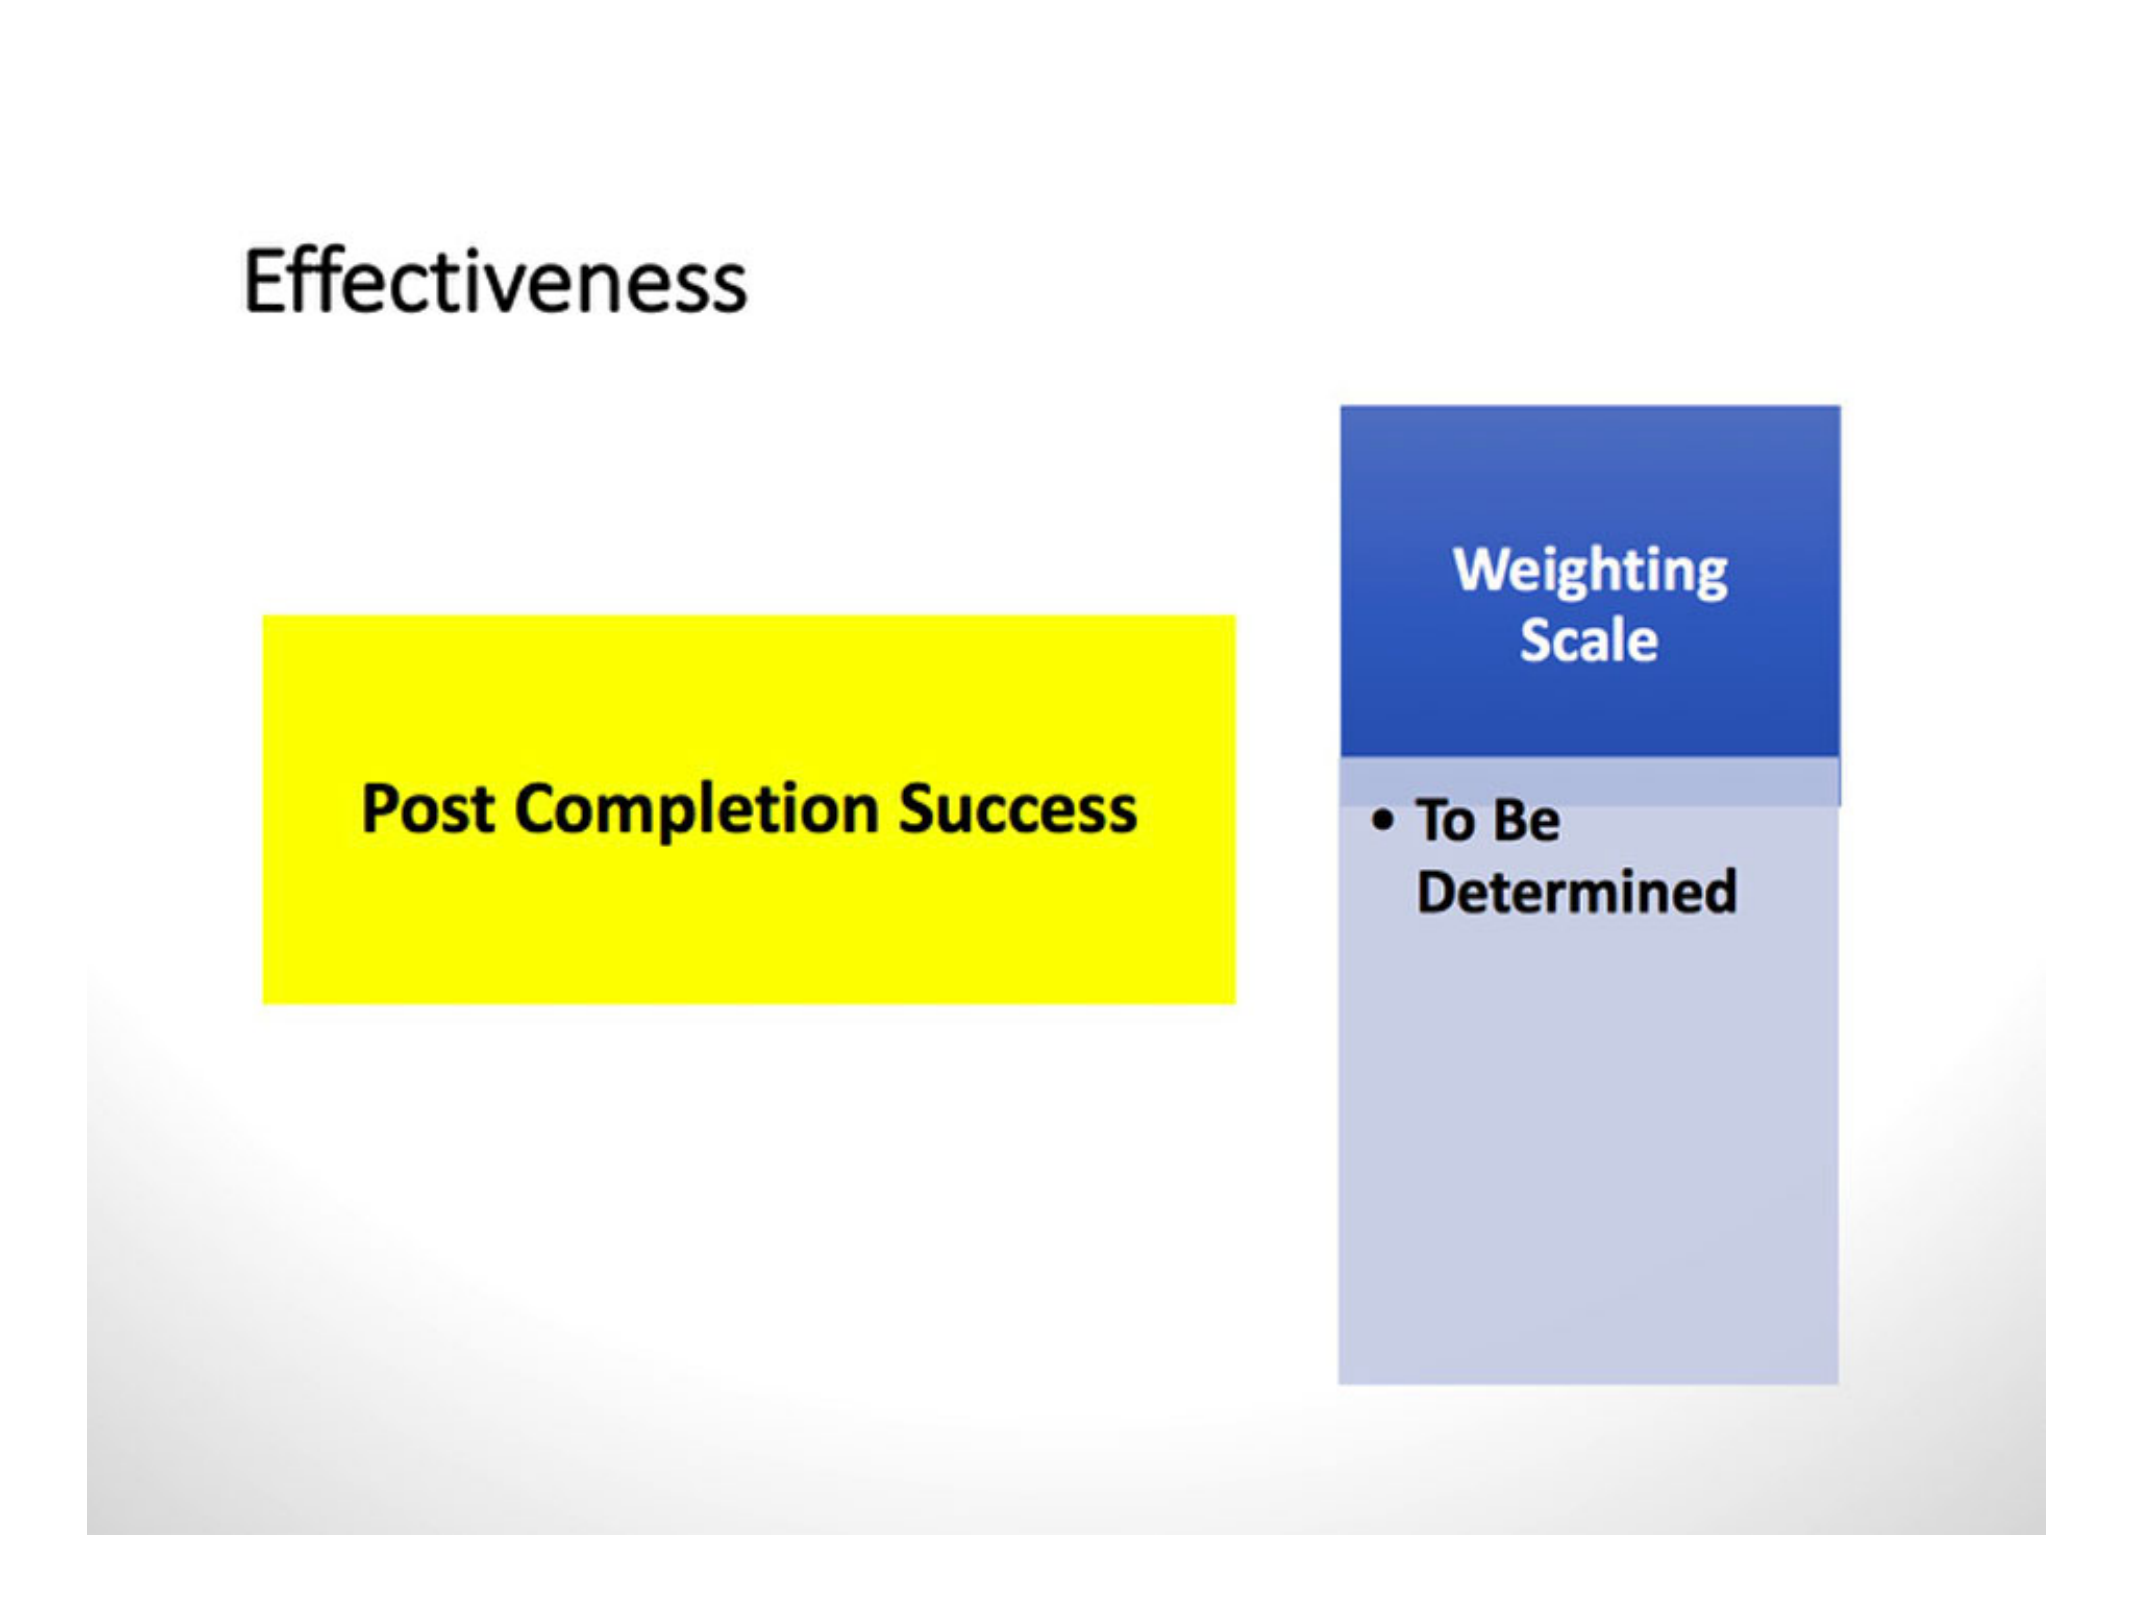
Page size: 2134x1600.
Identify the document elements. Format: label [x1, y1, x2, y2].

picture [87, 65, 2047, 1535]
